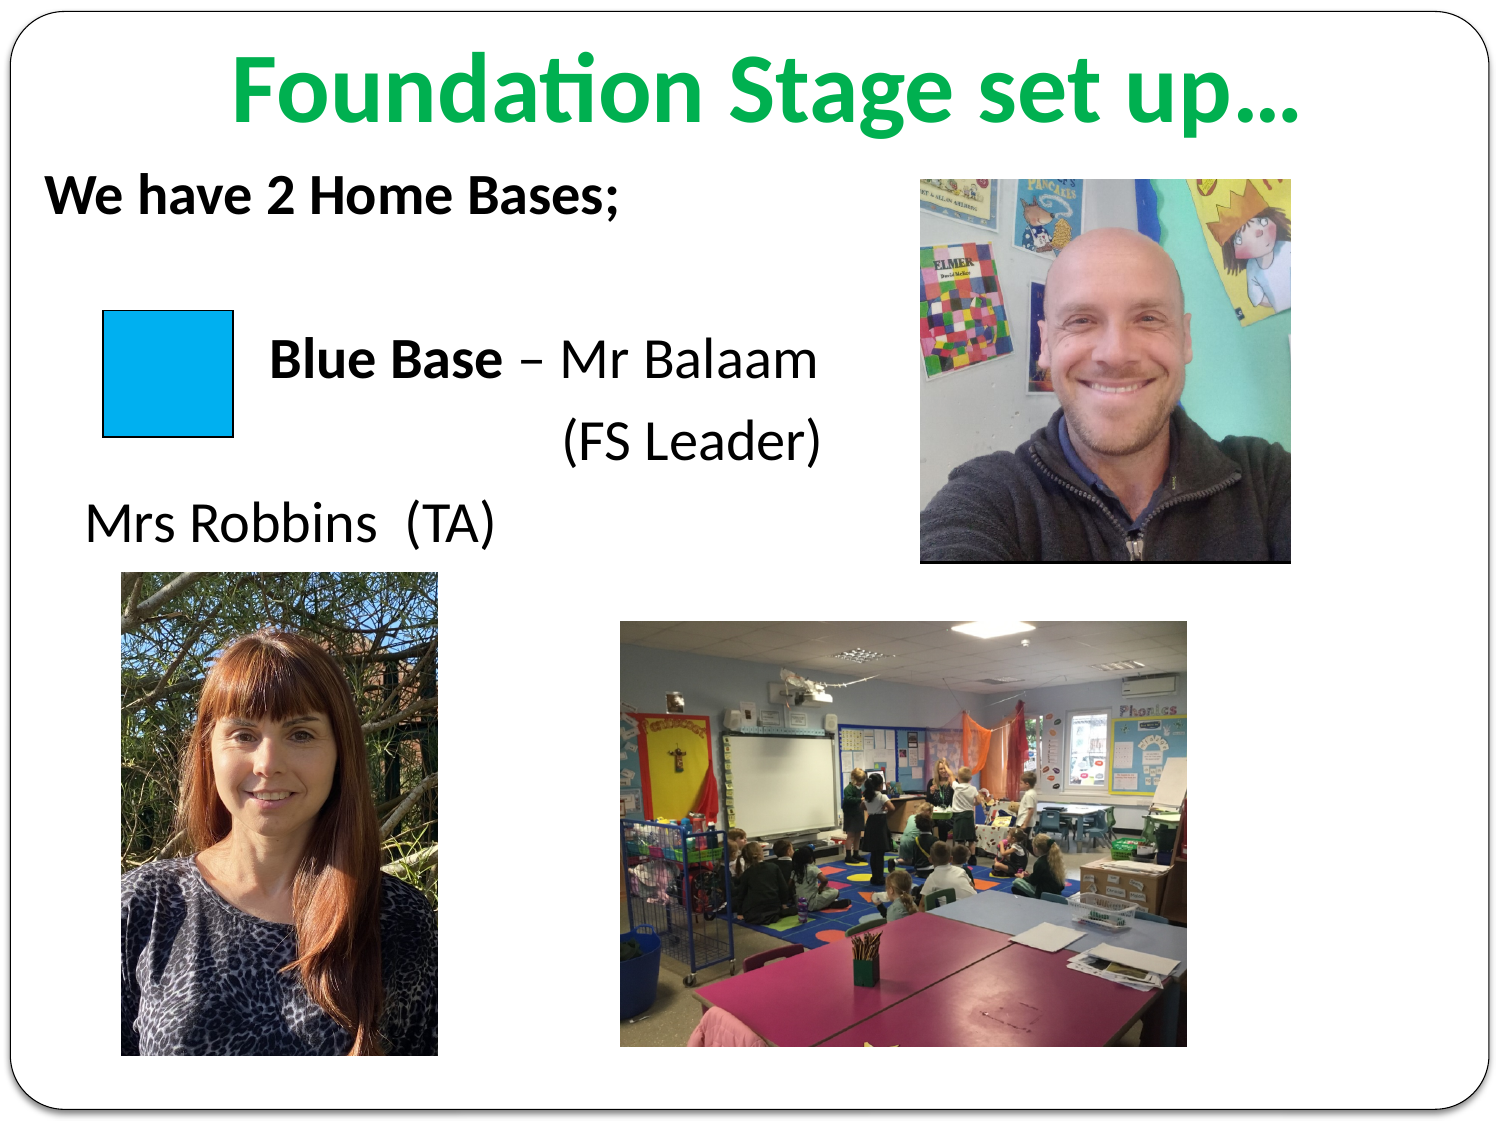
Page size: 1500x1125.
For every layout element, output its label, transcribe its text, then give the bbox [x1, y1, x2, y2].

list We have 2 Home Bases; Blue Base – Mr Balaam (FS Leader) Mrs Robbins (TA) [29, 148, 1471, 1094]
picture [920, 179, 1291, 564]
picture [121, 571, 438, 1057]
title Foundation Stage set up… [64, 0, 1471, 148]
picture [619, 621, 1188, 1048]
text_box [103, 310, 233, 438]
